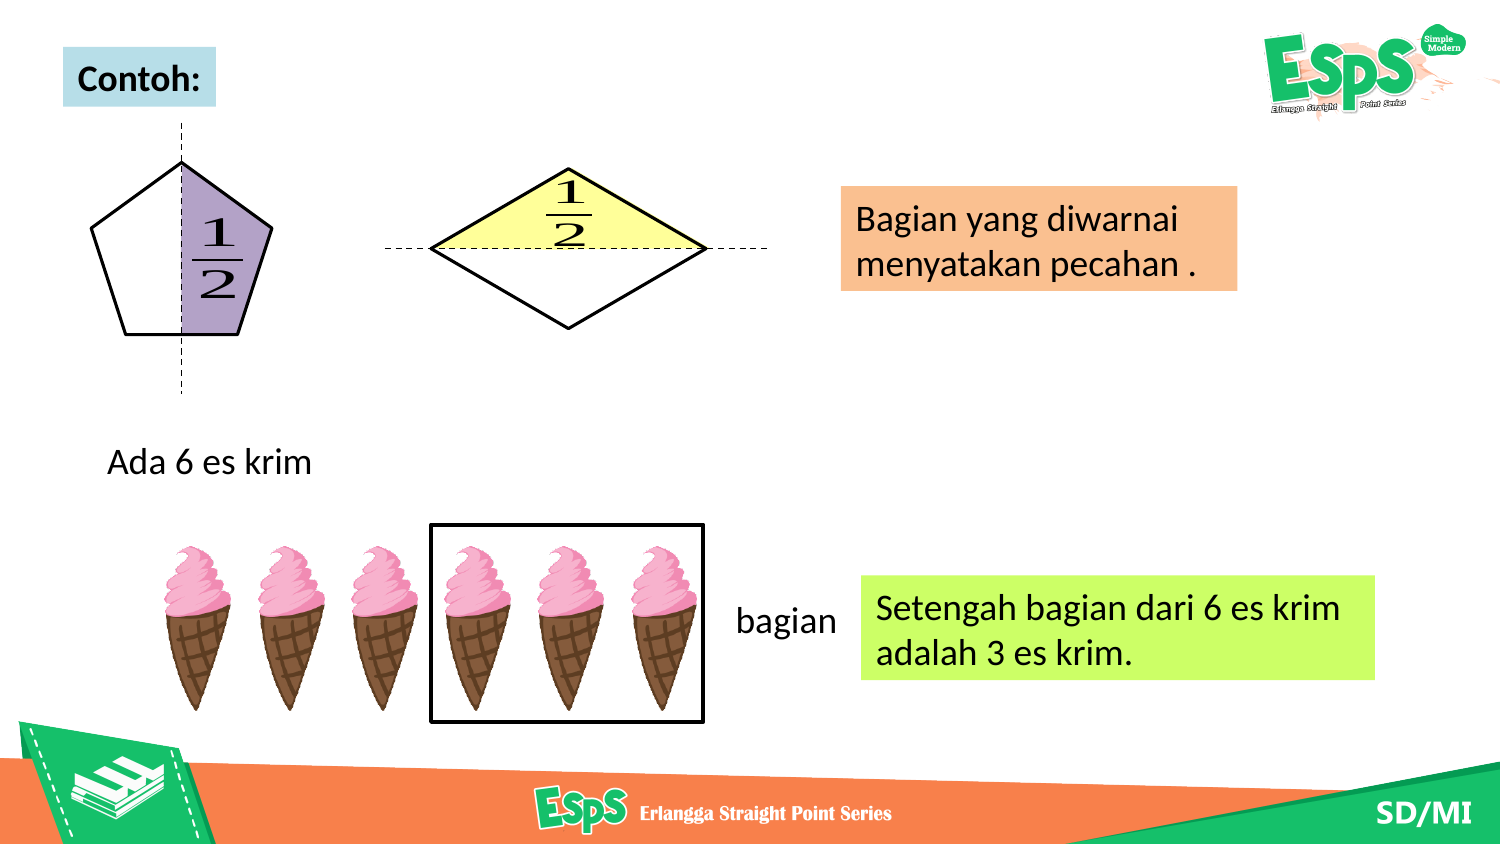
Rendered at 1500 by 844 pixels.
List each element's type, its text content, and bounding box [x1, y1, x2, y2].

text_box [89, 163, 177, 337]
picture [0, 704, 1500, 844]
text_box [429, 166, 572, 331]
text_box Setengah bagian dari 6 es krim adalah 3 es krim. [861, 575, 1375, 681]
text_box [581, 173, 708, 324]
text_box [164, 546, 698, 711]
text_box [429, 523, 705, 724]
picture [1262, 24, 1500, 122]
text_box Ada 6 es krim [92, 429, 329, 490]
text_box [187, 163, 274, 337]
text_box Contoh: [63, 46, 216, 107]
text_box [581, 170, 712, 248]
